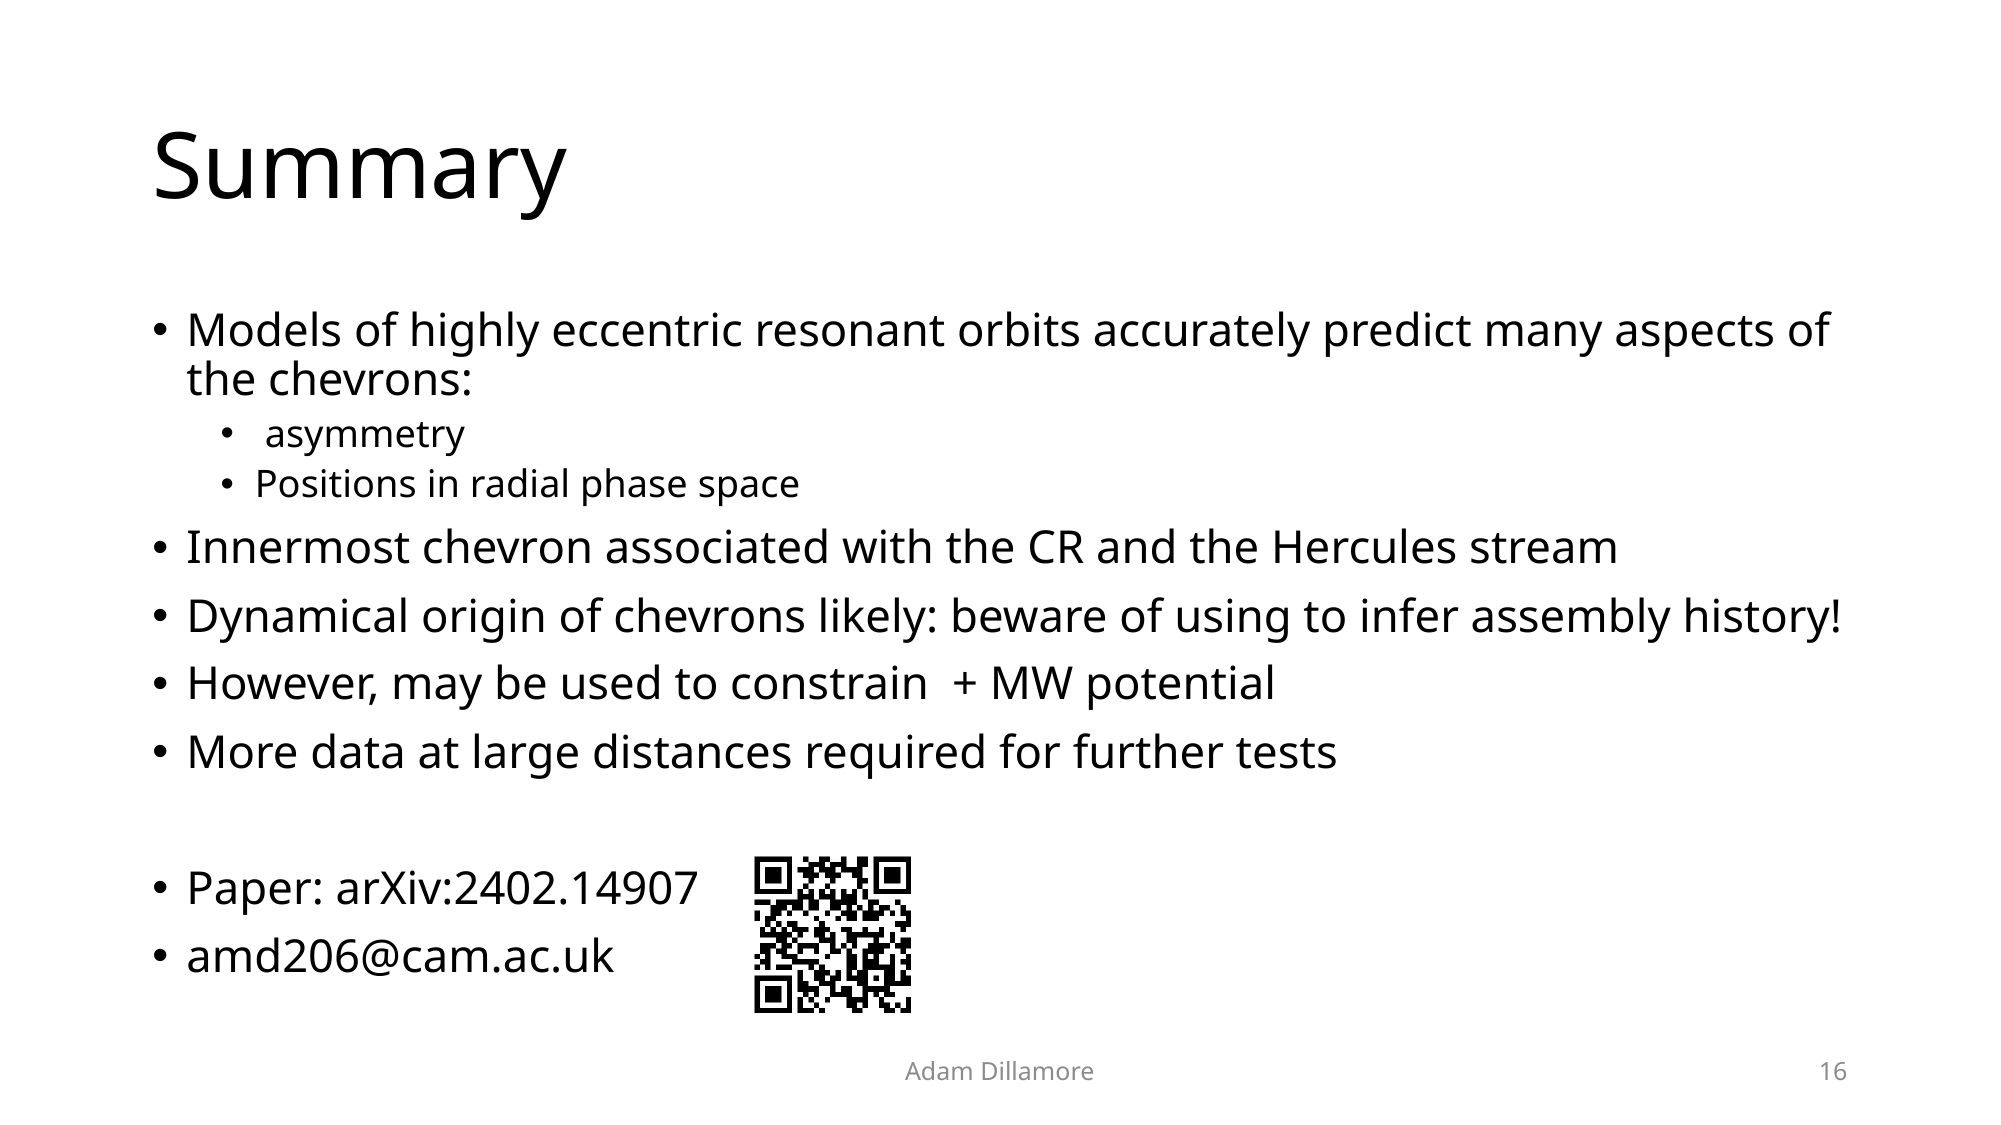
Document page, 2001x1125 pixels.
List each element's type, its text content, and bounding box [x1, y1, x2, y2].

footer Adam Dillamore [662, 1042, 1338, 1103]
slide_number 16 [1412, 1042, 1863, 1103]
picture [731, 833, 934, 1036]
title Summary [137, 59, 1863, 278]
